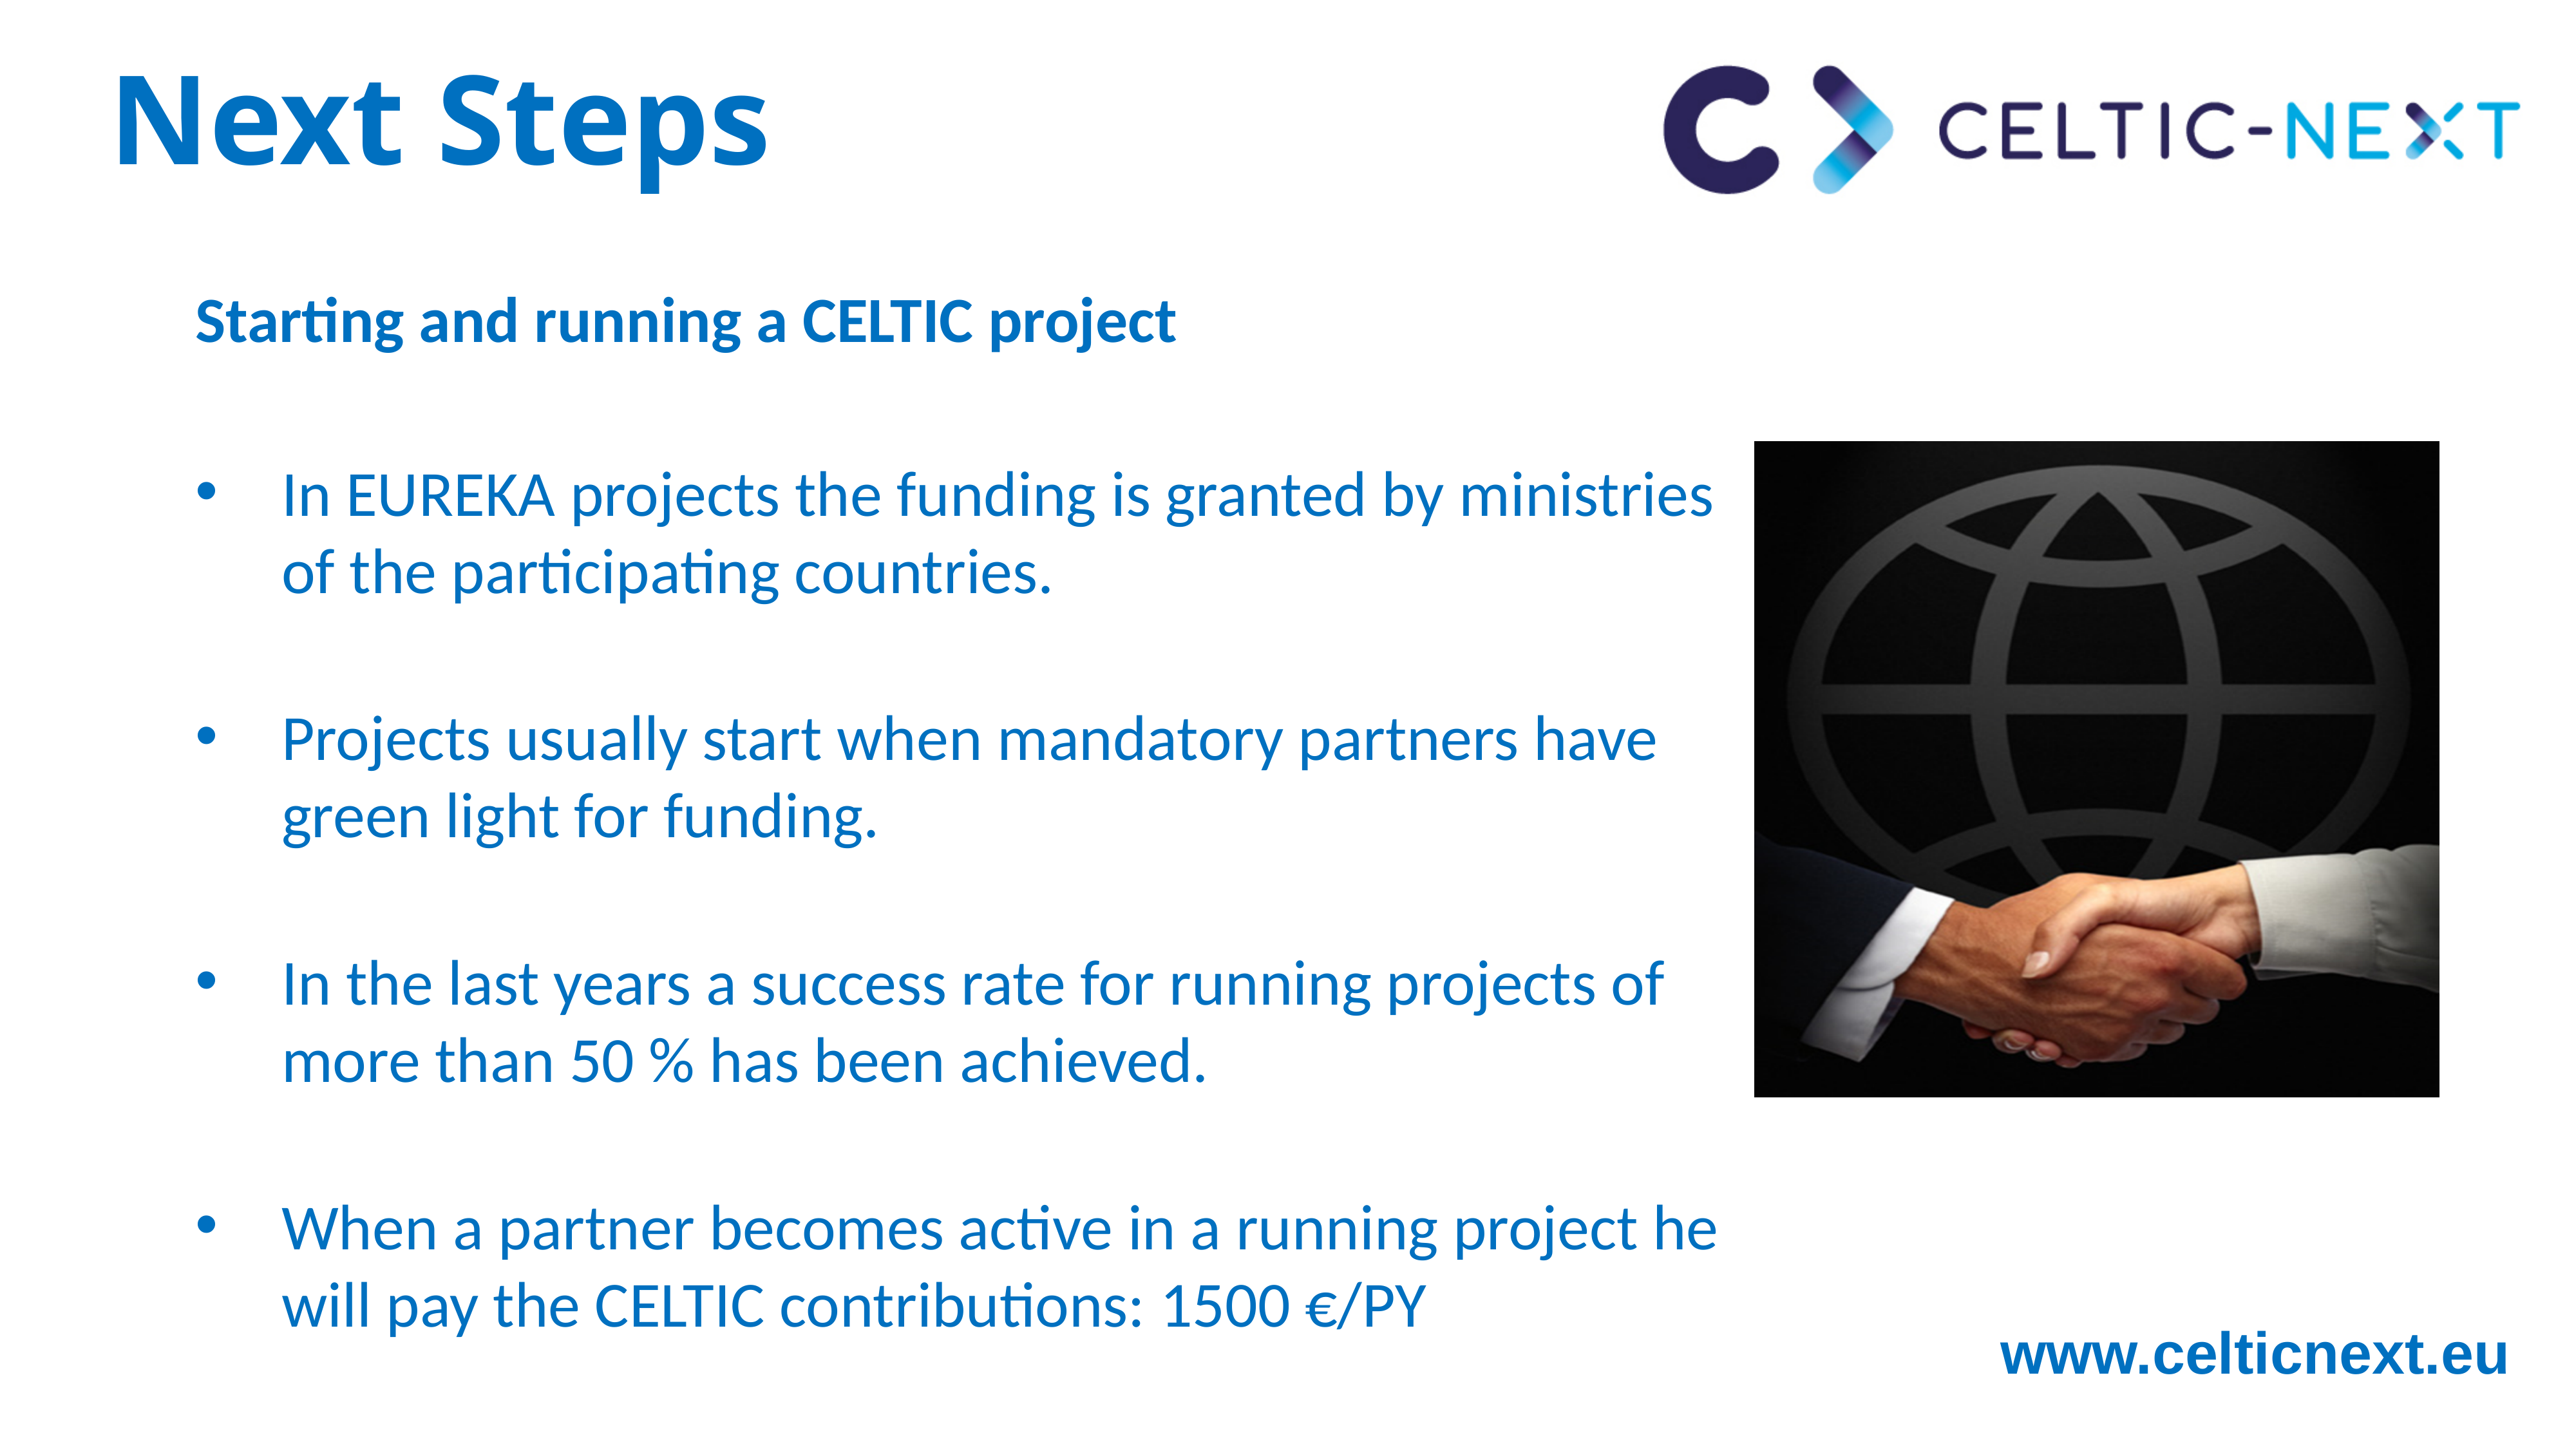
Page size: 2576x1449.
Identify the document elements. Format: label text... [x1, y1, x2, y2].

list Starting and running a CELTIC project In EUREKA projects the funding is granted by ministries of the participating countries. Projects usually start when mandatory partners have green light for funding. In the last years a success rate for running projects of more than 50 % has been achieved. When a partner becomes active in a running project he will pay the CELTIC contributions: 1500 €/PY [172, 266, 1755, 1449]
picture [1754, 441, 2439, 1098]
picture [1600, 1, 2576, 258]
title Next Steps [109, 0, 2298, 236]
text_box www.celticnext.eu [1991, 1310, 2526, 1391]
